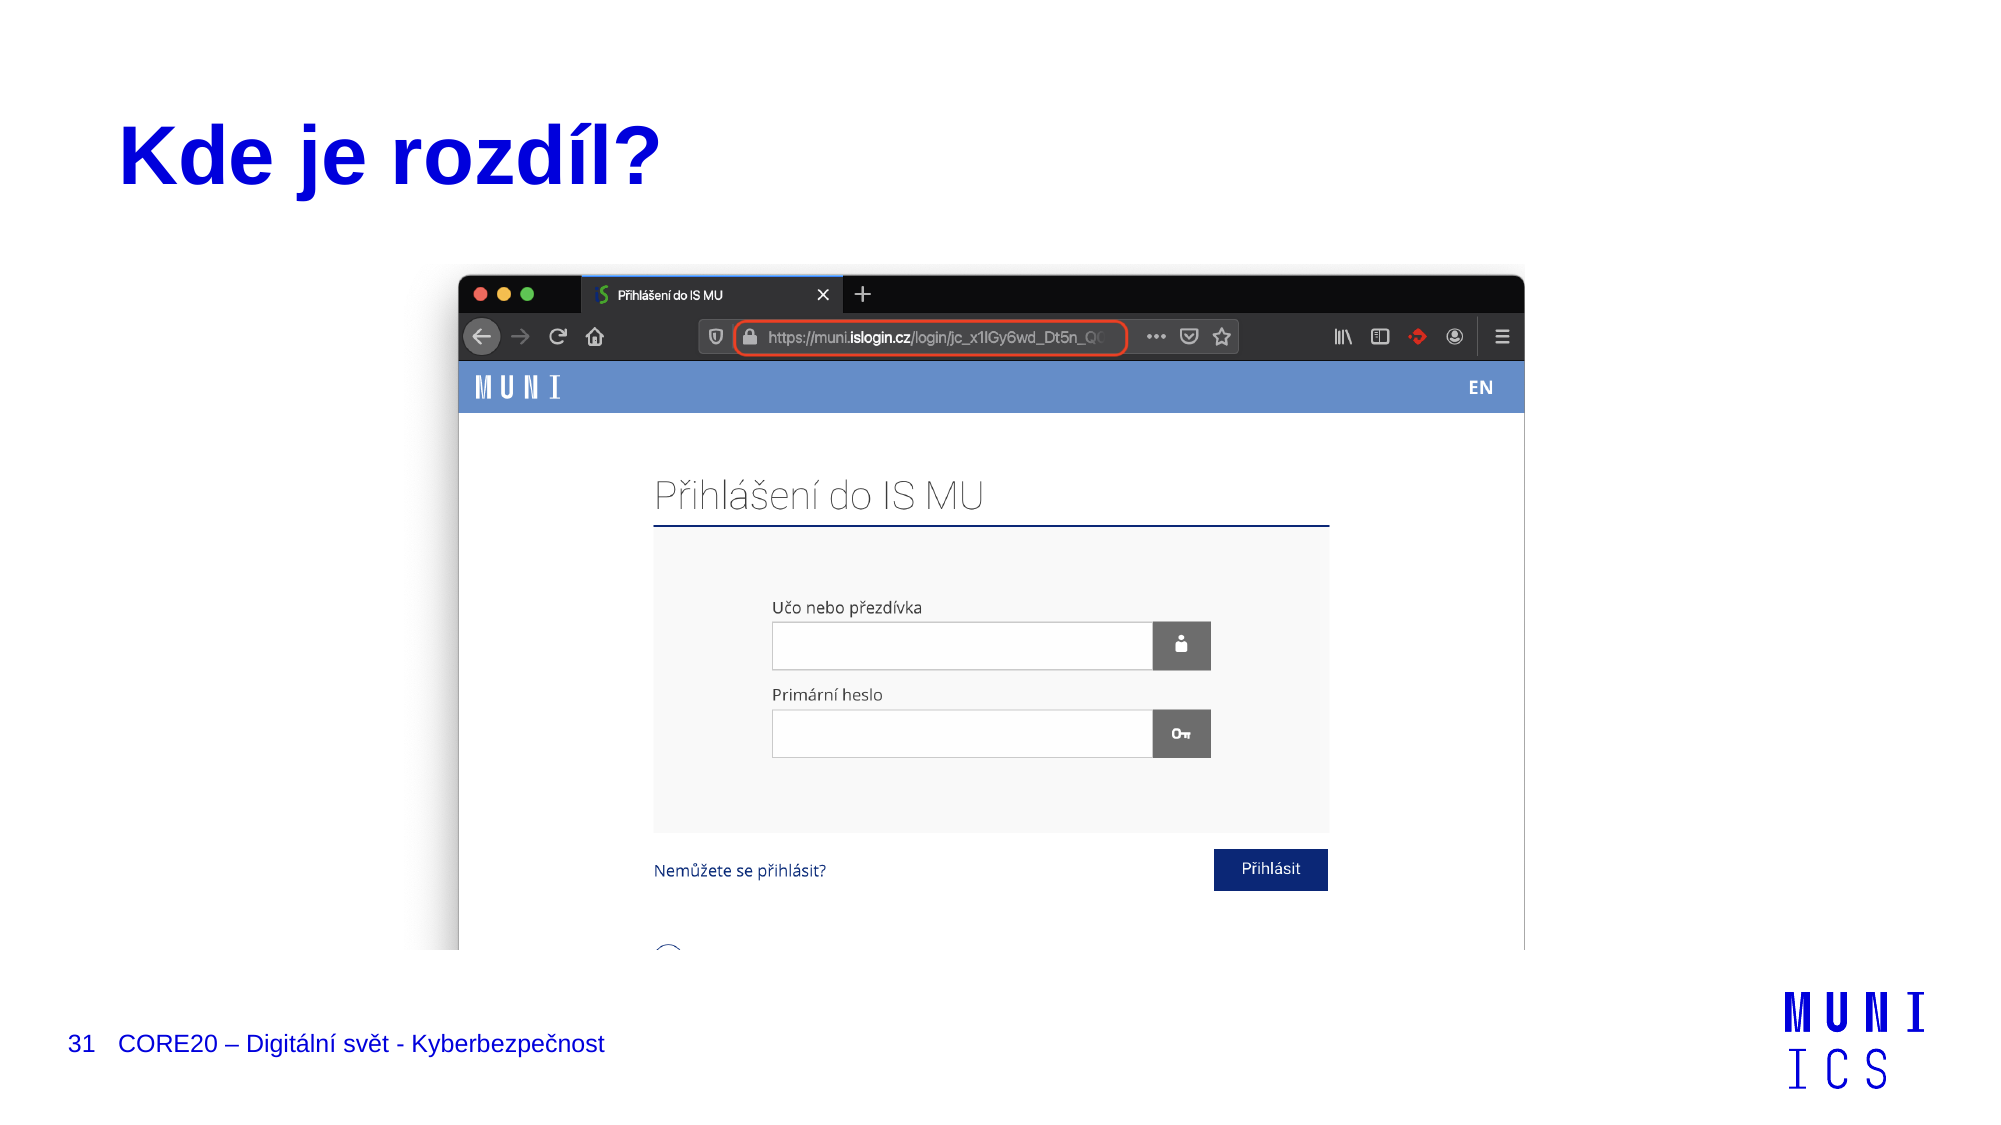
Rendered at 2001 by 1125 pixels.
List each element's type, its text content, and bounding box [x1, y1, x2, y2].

footer CORE20 – Digitální svět - Kyberbezpečnost [118, 1021, 1418, 1063]
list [404, 263, 1525, 950]
slide_number 31 [67, 1021, 110, 1063]
title Kde je rozdíl? [118, 118, 1883, 193]
